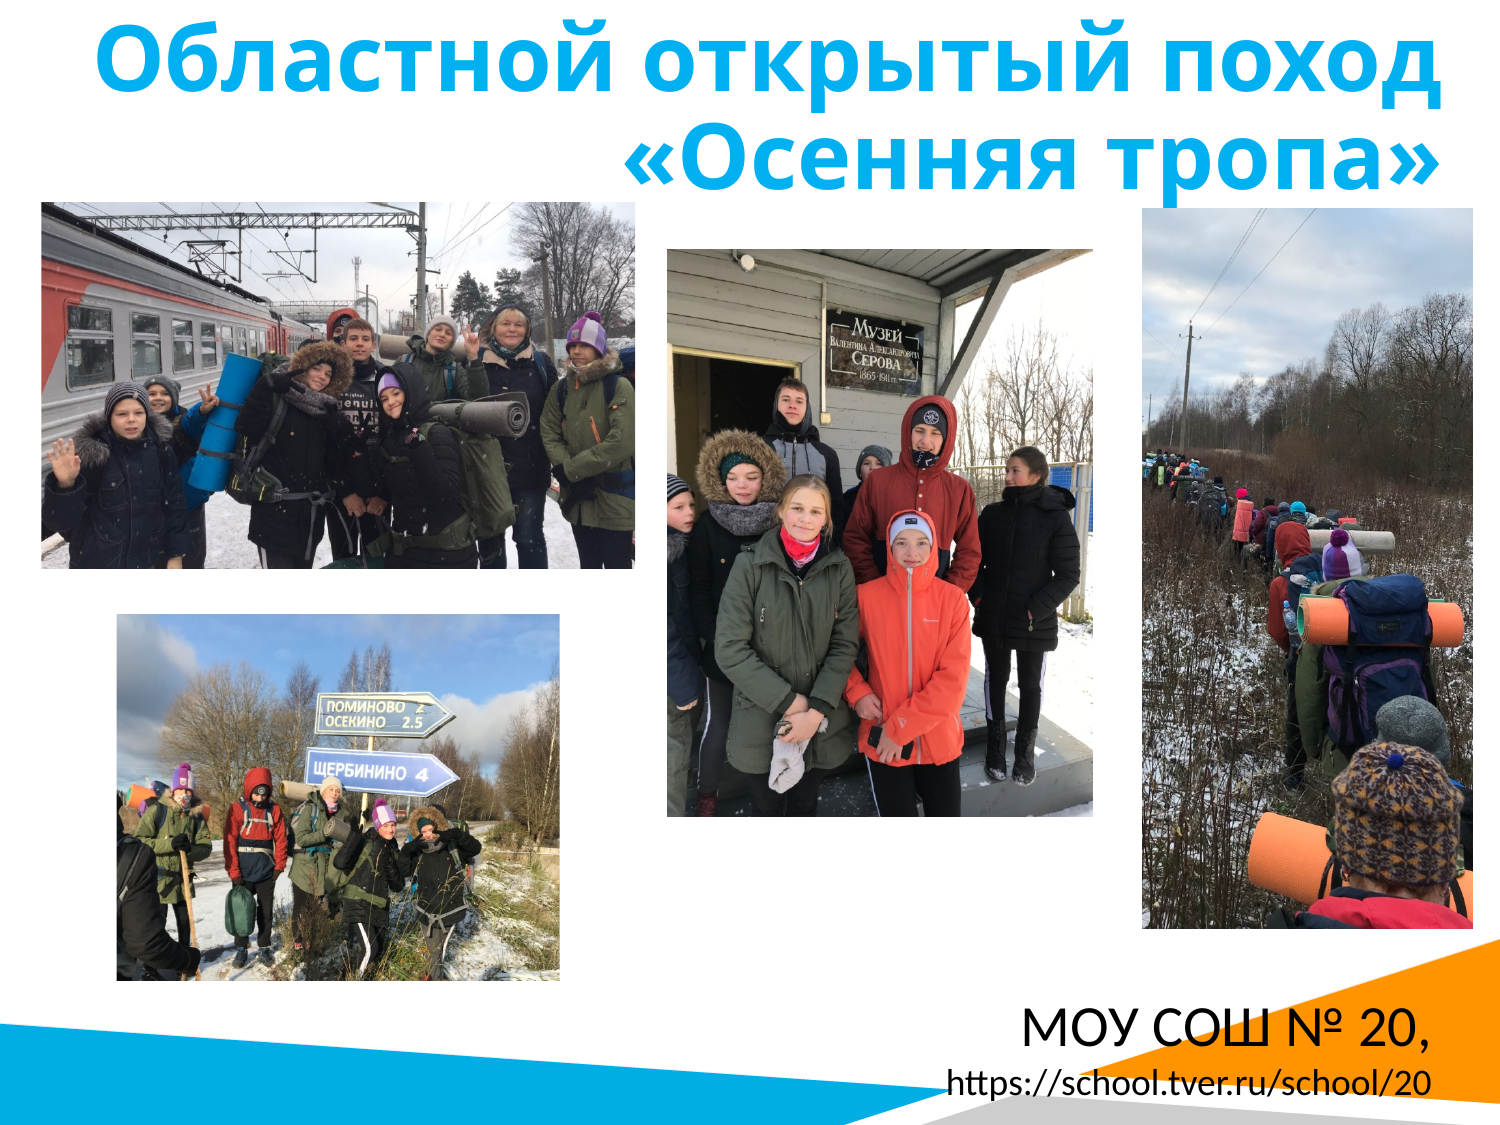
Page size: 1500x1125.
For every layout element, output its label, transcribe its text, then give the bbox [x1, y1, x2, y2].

title Областной открытый поход «Осенняя тропа» [41, 45, 1459, 177]
picture [0, 0, 1500, 1125]
text_box МОУ СОШ № 20, https://school.tver.ru/school/20 [696, 980, 1447, 1111]
